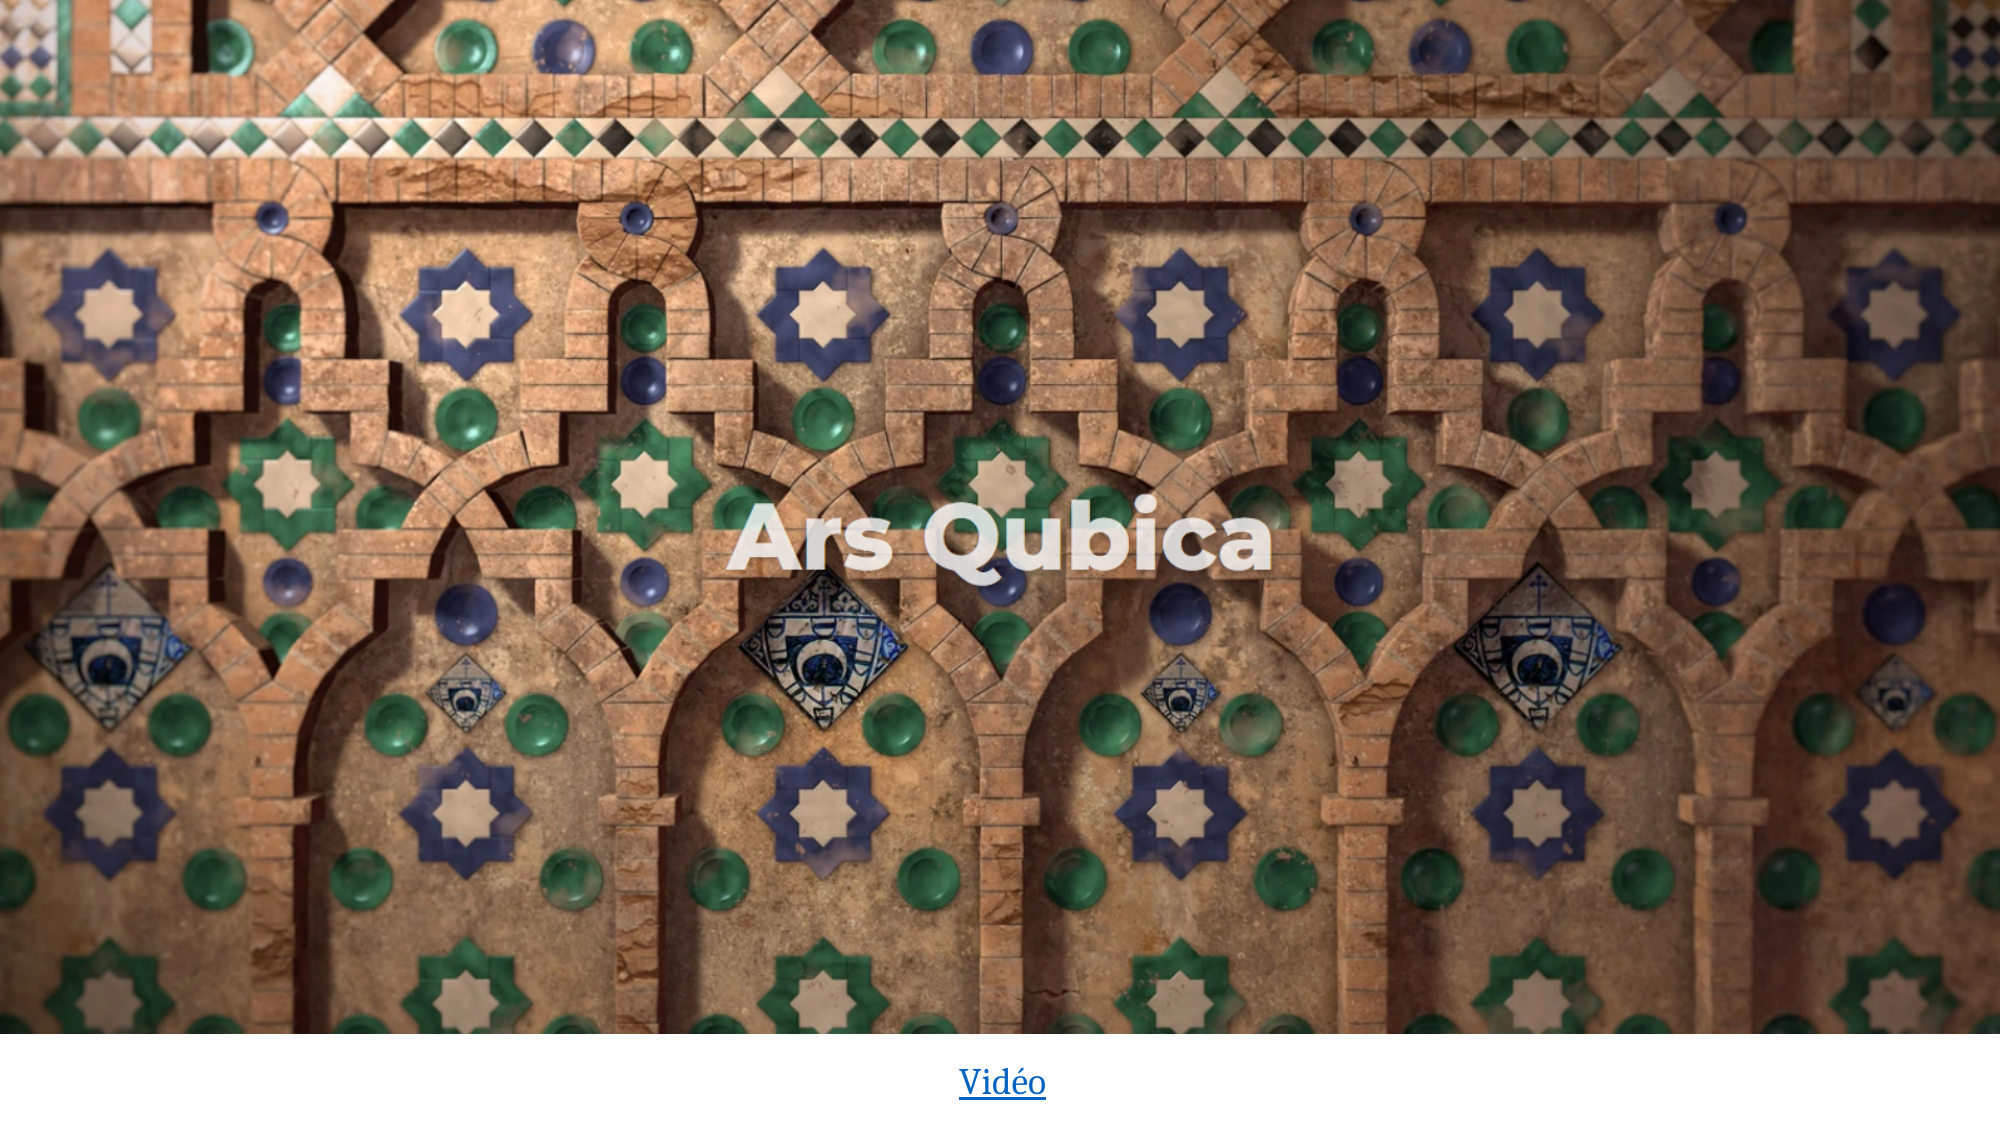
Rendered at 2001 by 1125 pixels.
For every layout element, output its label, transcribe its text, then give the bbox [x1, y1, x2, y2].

picture [0, 0, 2000, 1034]
text_box Vidéo [603, 1055, 1402, 1125]
